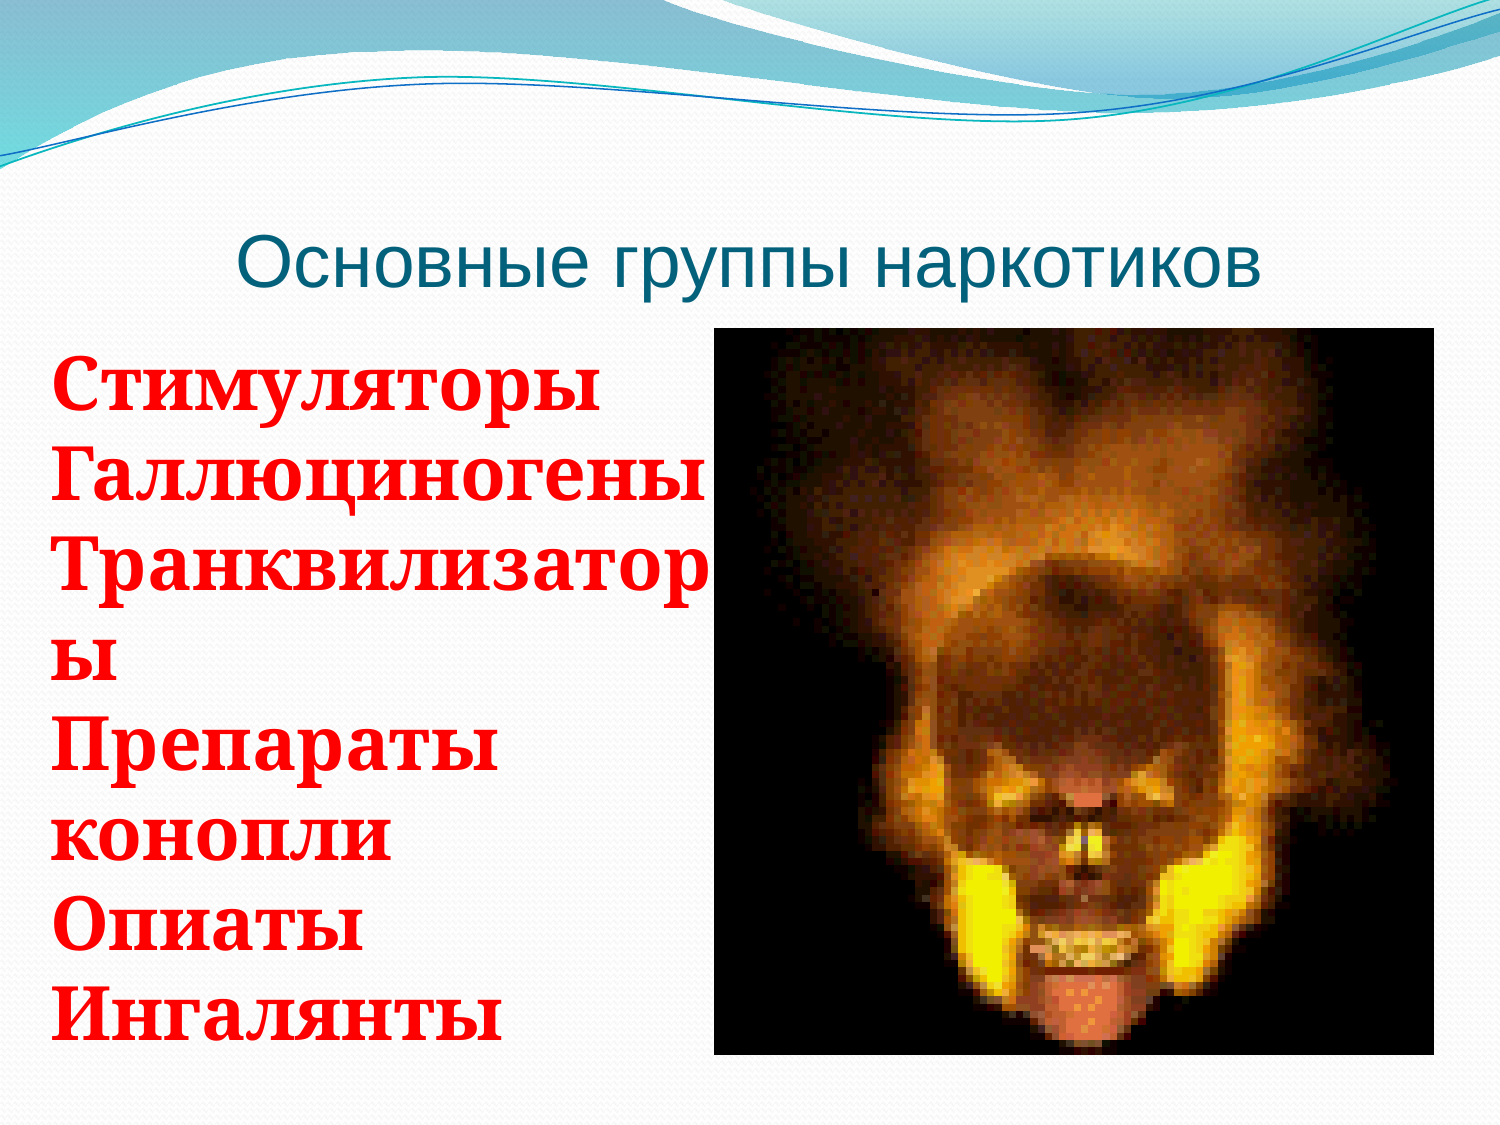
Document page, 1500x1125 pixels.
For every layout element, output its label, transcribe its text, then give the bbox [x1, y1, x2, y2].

text_box [707, 329, 714, 1063]
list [714, 327, 1434, 1055]
title Основные группы наркотиков [75, 58, 1425, 303]
text_box Стимуляторы Галлюциногены Транквилизаторы Препараты конопли Опиаты Ингалянты [35, 328, 714, 1063]
